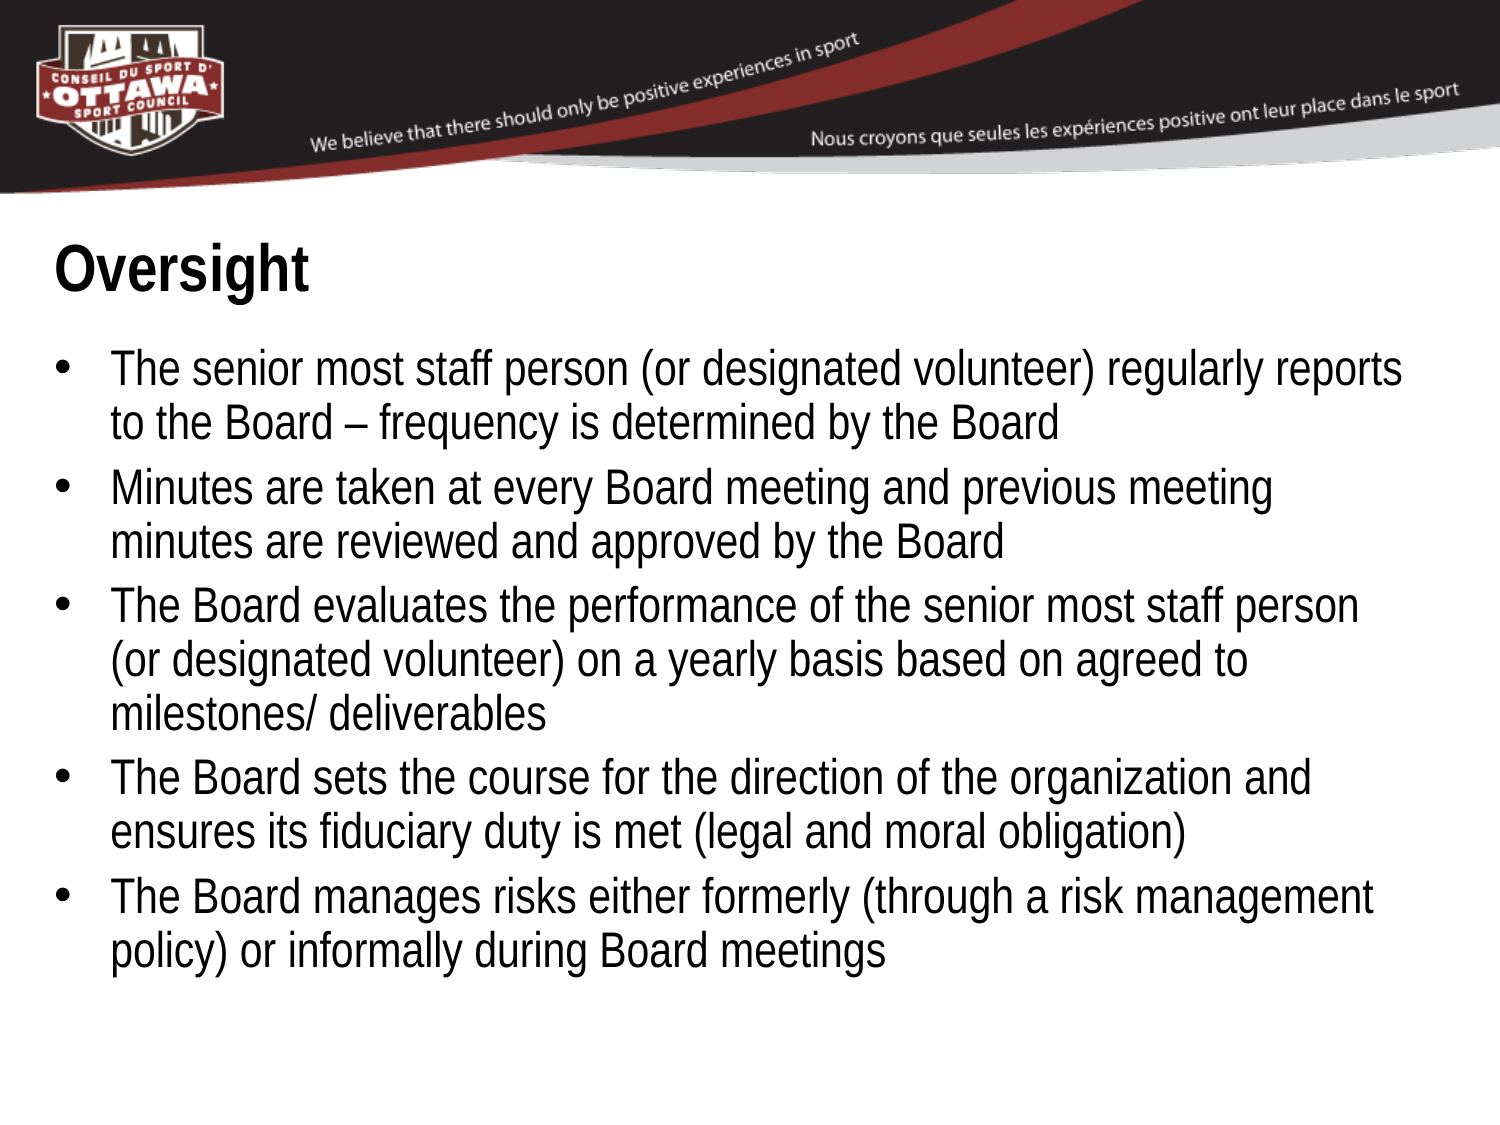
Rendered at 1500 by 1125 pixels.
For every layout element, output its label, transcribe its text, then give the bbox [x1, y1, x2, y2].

title Oversight [53, 224, 1405, 342]
picture [0, 0, 1500, 1125]
list The senior most staff person (or designated volunteer) regularly reports to the Board – frequency is determined by the Board Minutes are taken at every Board meeting and previous meeting minutes are reviewed and approved by the Board The Board evaluates the performance of the senior most staff person (or designated volunteer) on a yearly basis based on agreed to milestones/ deliverables The Board sets the course for the direction of the organization and ensures its fiduciary duty is met (legal and moral obligation) The Board manages risks either formerly (through a risk management policy) or informally during Board meetings [53, 342, 1423, 1090]
